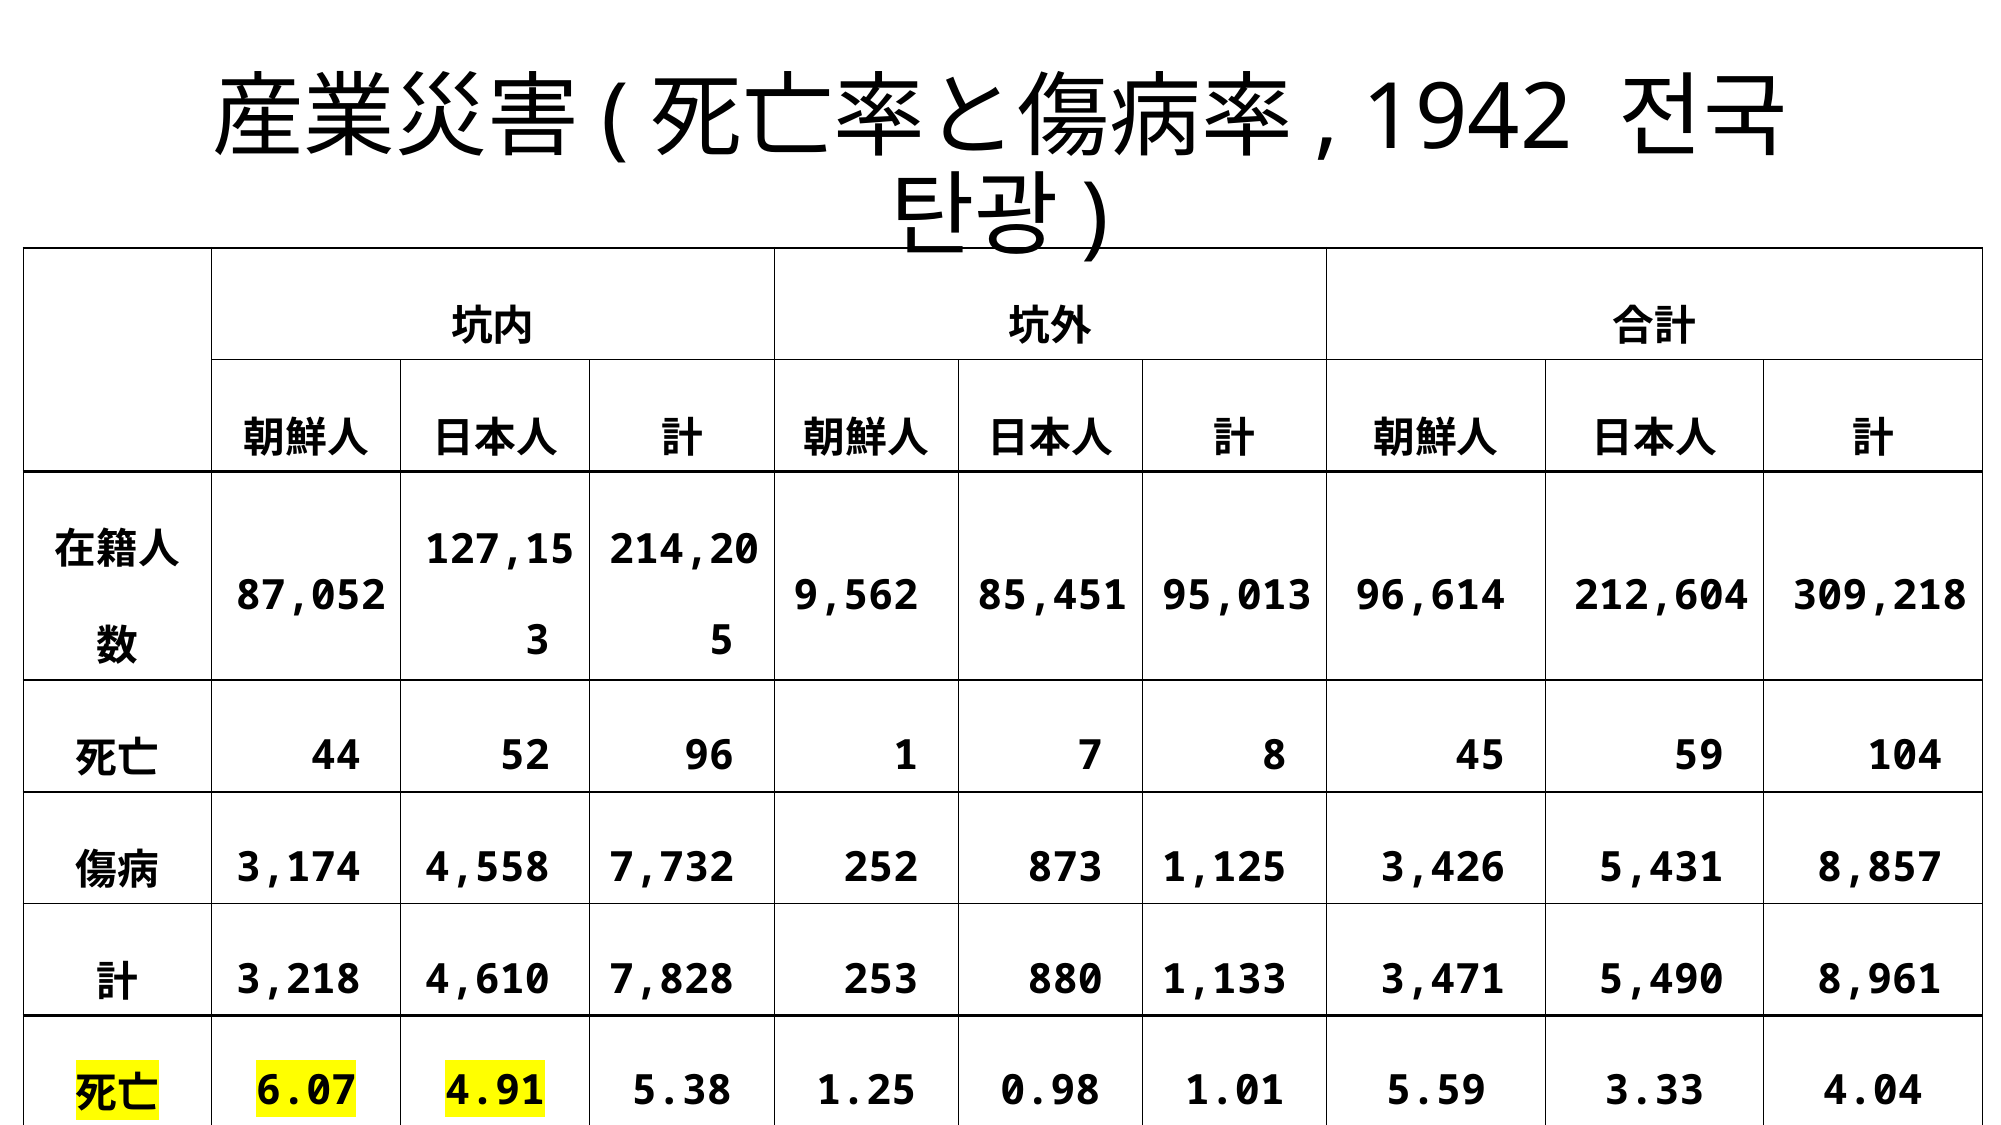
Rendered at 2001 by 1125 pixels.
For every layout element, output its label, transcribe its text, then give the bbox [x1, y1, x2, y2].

table_cell 1.01 [1143, 1017, 1326, 1125]
table_cell 1.25 [775, 1017, 958, 1125]
table_cell 4.91 [401, 1017, 589, 1125]
table_cell 7,828 [590, 904, 774, 1014]
table_cell 死亡 [24, 1017, 211, 1125]
table_cell 5,490 [1546, 904, 1763, 1014]
table_cell 朝鮮人 [212, 360, 400, 470]
table_cell 5.59 [1327, 1017, 1545, 1125]
table_cell 1,133 [1143, 904, 1326, 1014]
table_cell 87,052 [212, 473, 400, 679]
table_cell 日本人 [1546, 360, 1763, 470]
table_cell 85,451 [959, 473, 1142, 679]
table_cell 傷病 [24, 793, 211, 903]
table_cell 59 [1546, 681, 1763, 791]
table_cell 212,604 [1546, 473, 1763, 679]
table_cell 1 [775, 681, 958, 791]
table_cell 4,610 [401, 904, 589, 1014]
table_cell 日本人 [401, 360, 589, 470]
table_cell 7,732 [590, 793, 774, 903]
table_cell 3,471 [1327, 904, 1545, 1014]
table_cell 朝鮮人 [775, 360, 958, 470]
table_cell 52 [401, 681, 589, 791]
table_cell 253 [775, 904, 958, 1014]
title 産業災害(死亡率と傷病率, 1942 전국 탄광) [137, 59, 1863, 278]
table_cell 朝鮮人 [1327, 360, 1545, 470]
table_cell 95,013 [1143, 473, 1326, 679]
table_cell 309,218 [1764, 473, 1982, 679]
table_cell 45 [1327, 681, 1545, 791]
table_cell 44 [212, 681, 400, 791]
table_cell 8 [1143, 681, 1326, 791]
table_cell 日本人 [959, 360, 1142, 470]
table_cell 8,961 [1764, 904, 1982, 1014]
table_header 坑外 [775, 278, 1326, 359]
table_cell 96 [590, 681, 774, 791]
table_header [24, 249, 211, 470]
table_cell 計 [590, 360, 774, 470]
table_cell 3,426 [1327, 793, 1545, 903]
table_cell 214,205 [590, 473, 774, 679]
table_cell 7 [959, 681, 1142, 791]
table_cell 252 [775, 793, 958, 903]
table_cell 880 [959, 904, 1142, 1014]
table_cell 127,153 [401, 473, 589, 679]
table_cell 96,614 [1327, 473, 1545, 679]
table_cell 計 [1764, 360, 1982, 470]
table_header 合計 [1327, 249, 1982, 359]
table_cell 8,857 [1764, 793, 1982, 903]
table_cell 3,218 [212, 904, 400, 1014]
table_cell 9,562 [775, 473, 958, 679]
table_cell 104 [1764, 681, 1982, 791]
table_cell 5.38 [590, 1017, 774, 1125]
table_cell 4.04 [1764, 1017, 1982, 1125]
table_cell 3.33 [1546, 1017, 1763, 1125]
table_cell 0.98 [959, 1017, 1142, 1125]
table_cell 6.07 [212, 1017, 400, 1125]
table_cell 在籍人数 [24, 473, 211, 679]
table_cell 873 [959, 793, 1142, 903]
table_cell 計 [24, 904, 211, 1014]
table_cell 1,125 [1143, 793, 1326, 903]
table_header 坑内 [212, 278, 774, 359]
table_cell 5,431 [1546, 793, 1763, 903]
table_cell 3,174 [212, 793, 400, 903]
table_cell 4,558 [401, 793, 589, 903]
table_cell 計 [1143, 360, 1326, 470]
table_cell 死亡 [24, 681, 211, 791]
